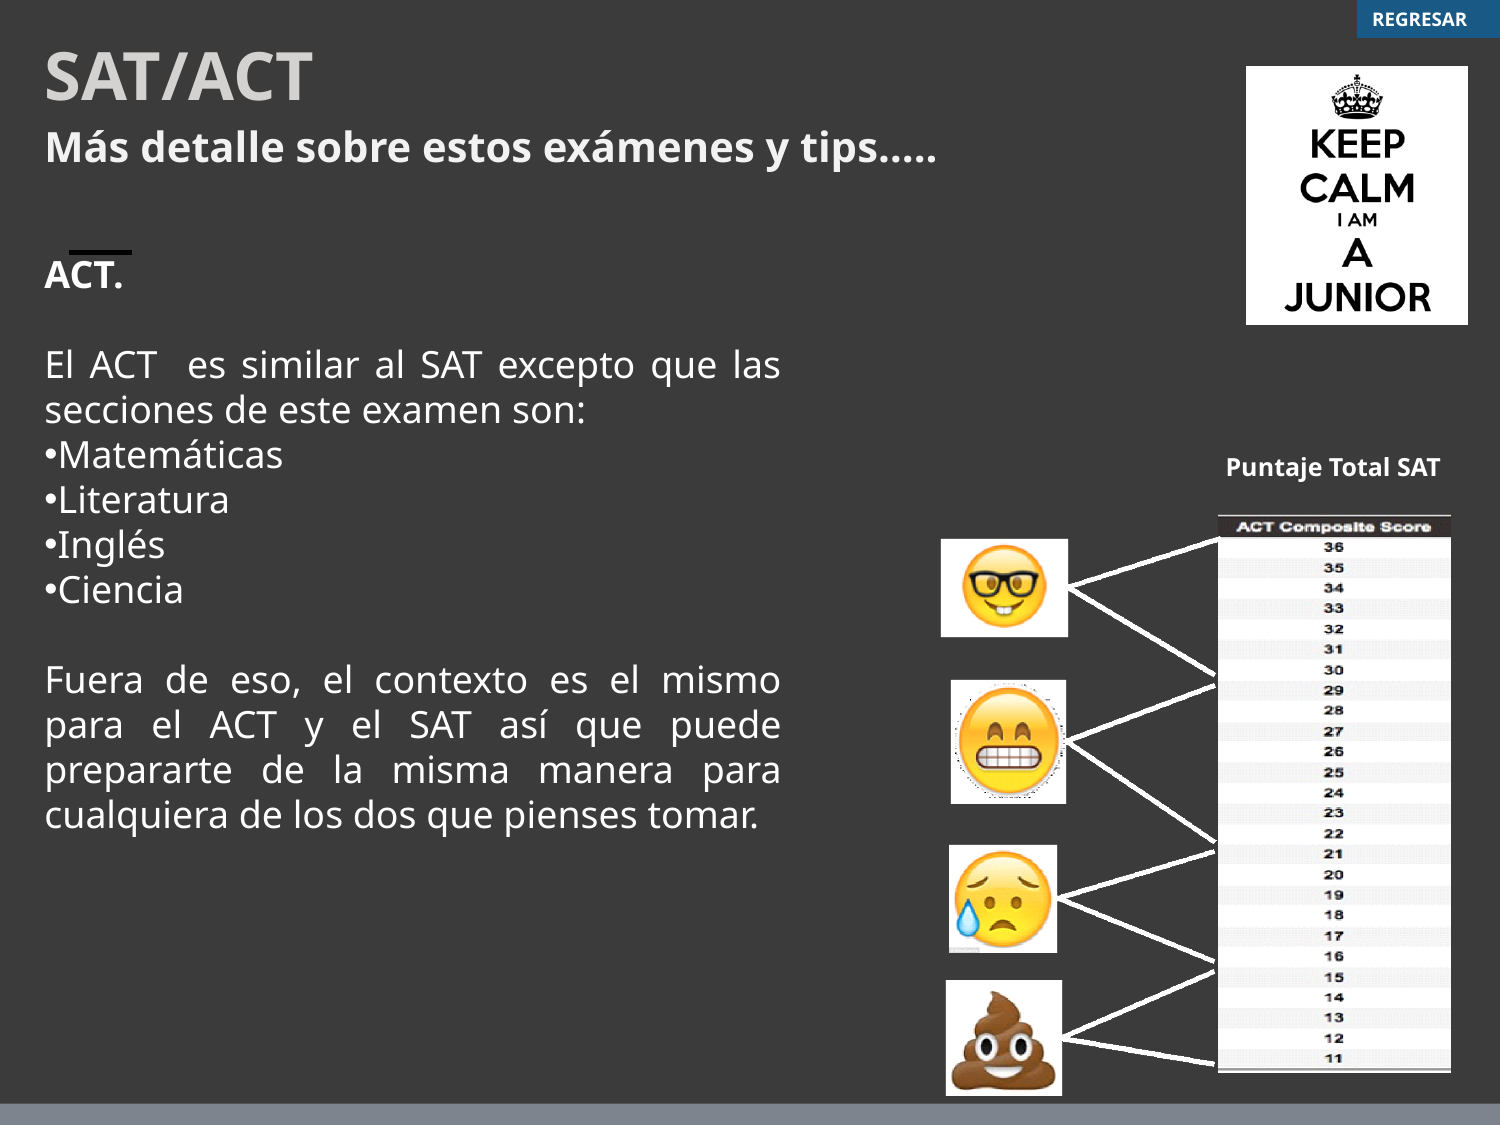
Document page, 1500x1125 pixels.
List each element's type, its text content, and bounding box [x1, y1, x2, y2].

text_box Más detalle sobre estos exámenes y tips….. [29, 113, 1140, 180]
picture [939, 503, 1451, 1097]
text_box Puntaje Total SAT [1210, 444, 1459, 490]
text_box SAT/ACT [29, 19, 1428, 161]
picture [1245, 66, 1468, 325]
text_box ACT. El ACT es similar al SAT excepto que las secciones de este examen son: Matemáticas Literatura Inglés Ciencia Fuera de eso, el contexto es el mismo para el ACT y el SAT así que puede prepararte de la misma manera para cualquiera de los dos que pienses tomar. [29, 243, 798, 986]
text_box REGRESAR [1357, 0, 1500, 38]
